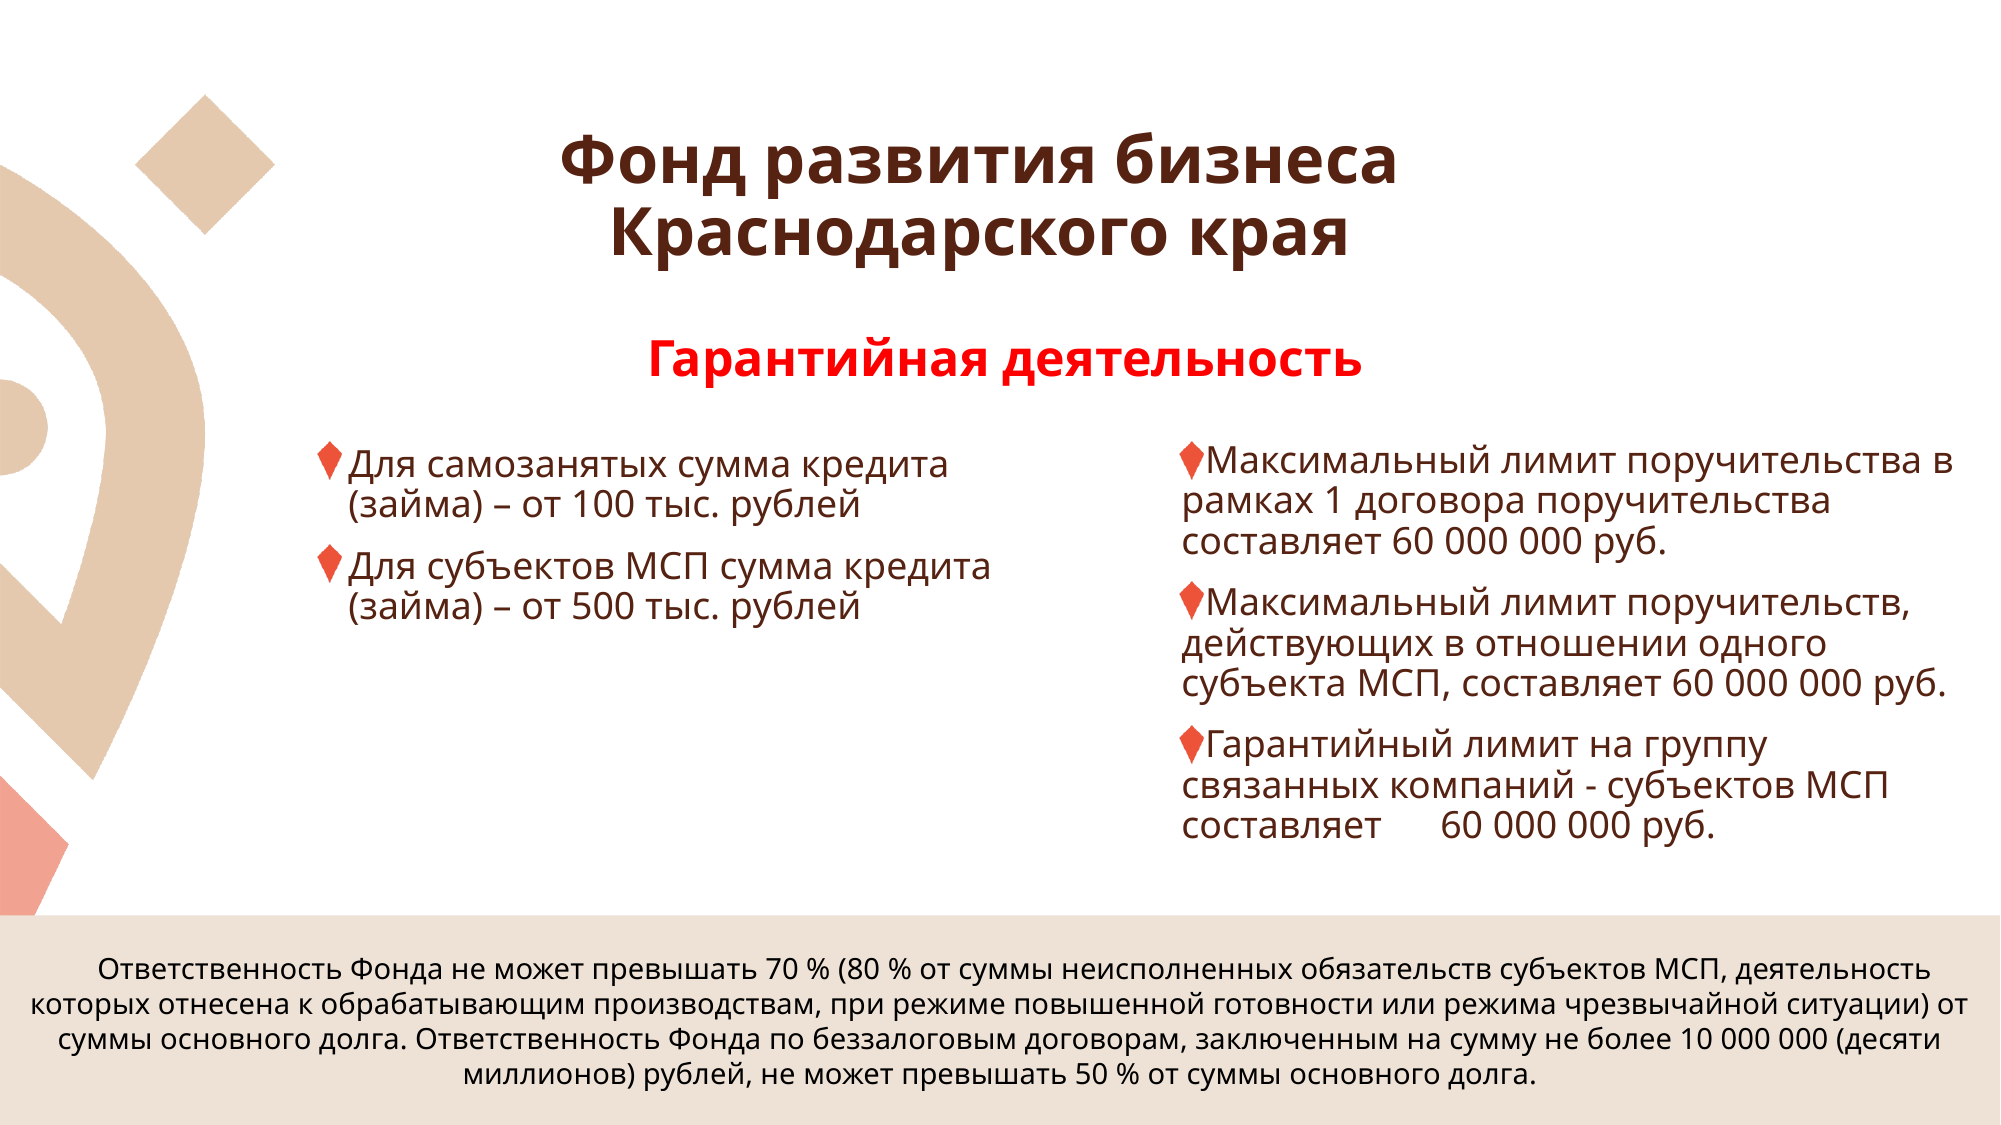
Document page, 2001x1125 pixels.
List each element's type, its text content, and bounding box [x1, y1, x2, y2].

text_box Гарантийная деятельность [627, 318, 1397, 394]
text_box [363, 957, 1751, 1099]
picture [1171, 437, 1212, 484]
picture [308, 540, 350, 587]
text_box Ответственность Фонда не может превышать 70 % (80 % от суммы неисполненных обязательств субъектов МСП, деятельность которых отнесена к обрабатывающим производствам, при режиме повышенной готовности или режима чрезвычайной ситуации) от суммы основного долга. Ответственность Фонда по беззалоговым договорам, заключенным на сумму не более 10 000 000 (десяти миллионов) рублей, не может превышать 50 % от суммы основного долга. [0, 914, 2000, 1125]
picture [308, 437, 350, 484]
title Фонд развития бизнеса Краснодарского края [424, 184, 1535, 278]
picture [1171, 721, 1212, 768]
picture [0, 94, 275, 987]
subtitle • Максимальный лимит поручительства в рамках 1 договора поручительства составляет 60 000 000 руб. • Максимальный лимит поручительств, действующих в отношении одного субъекта МСП, составляет 60 000 000 руб. • Гарантийный лимит на группу связанных компаний - субъектов МСП составляет 60 000 000 руб. [1166, 433, 1980, 914]
text_box Для самозанятых сумма кредита (займа) – от 100 тыс. рублей Для субъектов МСП сумма кредита (займа) – от 500 тыс. рублей [333, 437, 1079, 920]
picture [1171, 577, 1212, 624]
